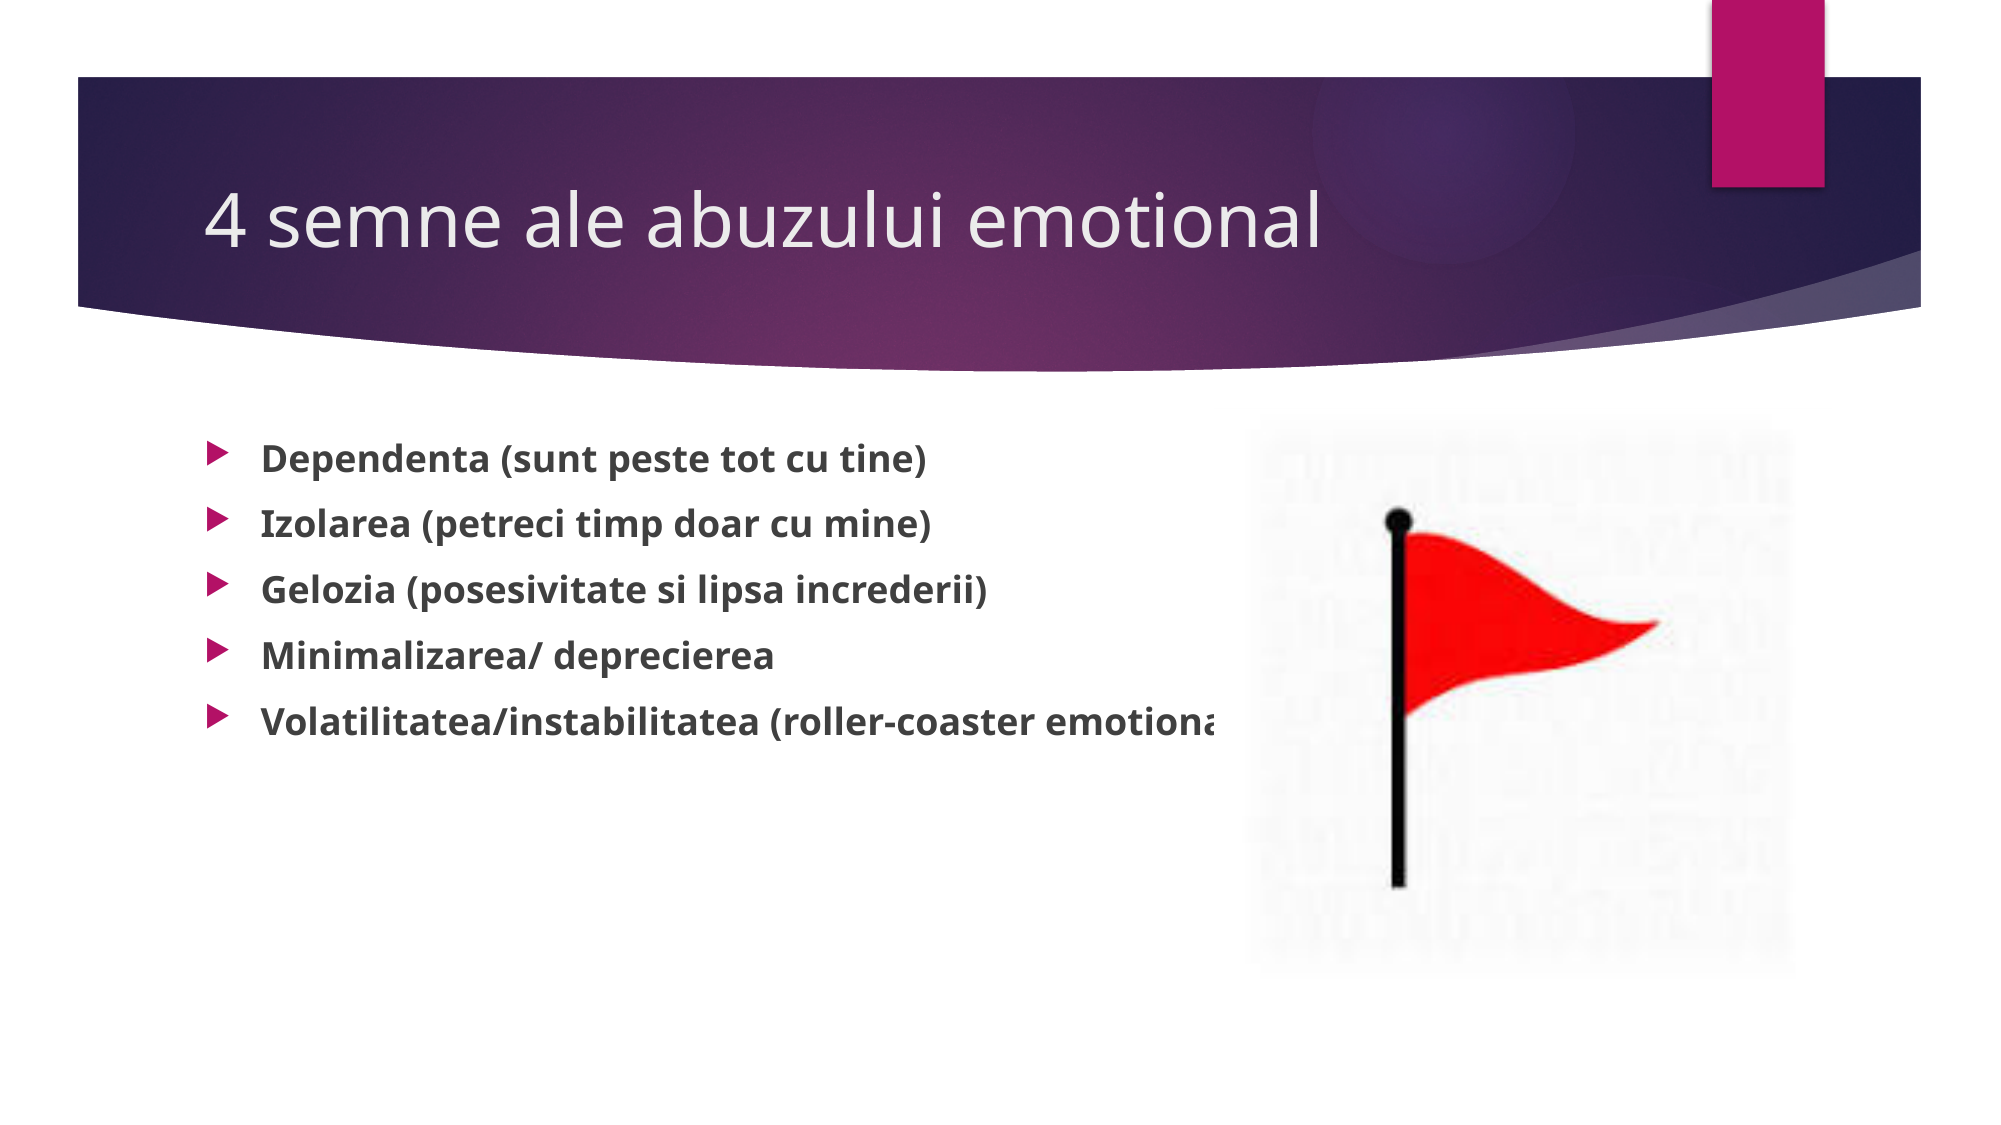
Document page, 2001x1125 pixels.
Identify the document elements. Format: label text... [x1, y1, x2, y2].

title 4 semne ale abuzului emotional [189, 159, 1627, 276]
picture [1214, 407, 1832, 988]
list Dependenta (sunt peste tot cu tine) Izolarea (petreci timp doar cu mine) Gelozia (posesivitate si lipsa increderii) Minimalizarea/ deprecierea Volatilitatea/instabilitatea (roller-coaster emotional) [189, 427, 1208, 988]
